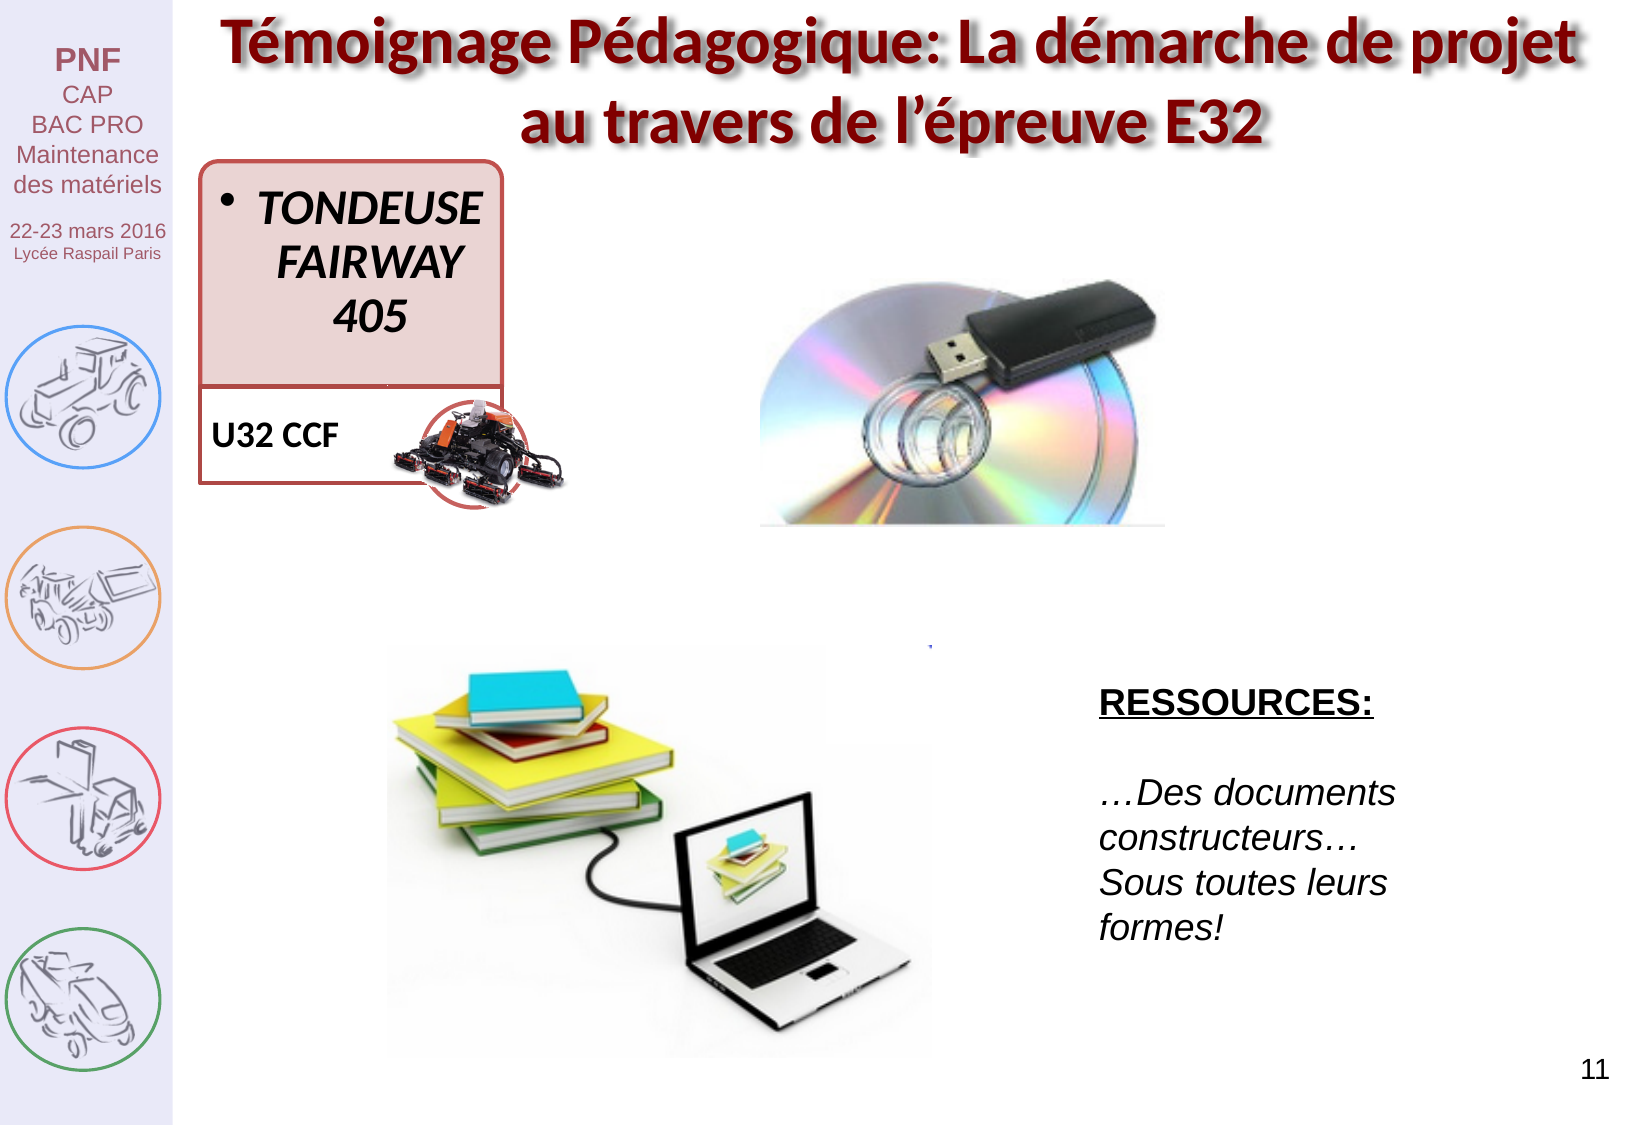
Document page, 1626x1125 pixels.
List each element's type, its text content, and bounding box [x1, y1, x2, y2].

slide_number 11 [1245, 1042, 1625, 1103]
text_box RESSOURCES: …Des documents constructeurs… Sous toutes leurs formes! [1084, 670, 1436, 955]
picture [386, 644, 932, 1058]
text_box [32, 160, 695, 515]
title Témoignage Pédagogique: La démarche de projet au travers de l’épreuve E32 [174, 3, 1625, 149]
picture [760, 278, 1165, 528]
